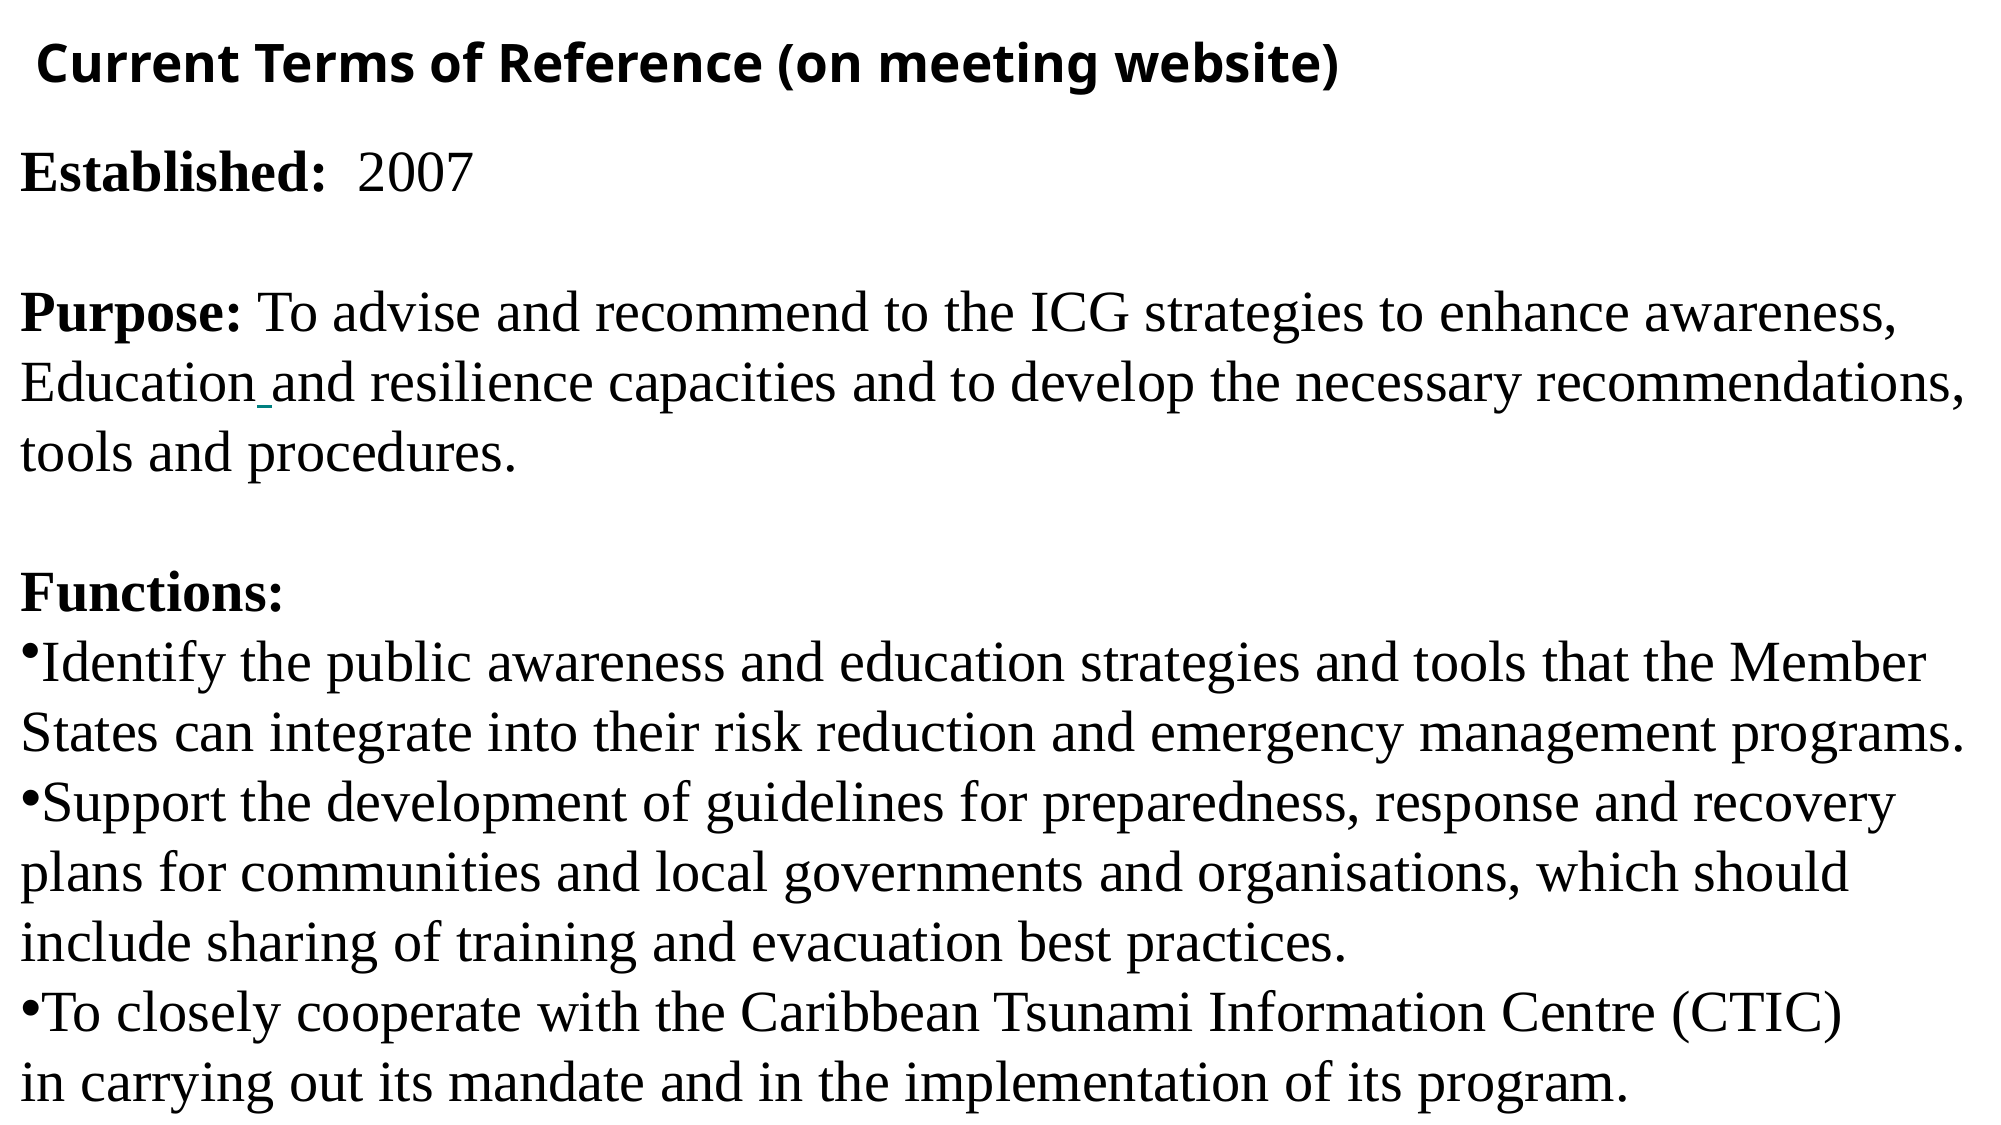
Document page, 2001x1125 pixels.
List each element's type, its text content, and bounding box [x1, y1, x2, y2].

title Current Terms of Reference (on meeting website) [20, 28, 1746, 103]
list Established: 2007 Purpose: To advise and recommend to the ICG strategies to enhance awareness, Education and resilience capacities and to develop the necessary recommendations, tools and procedures. Functions: Identify the public awareness and education strategies and tools that the Member States can integrate into their risk reduction and emergency management programs. Support the development of guidelines for preparedness, response and recovery plans for communities and local governments and organisations, which should include sharing of training and evacuation best practices. To closely cooperate with the Caribbean Tsunami Information Centre (CTIC) in carrying out its mandate and in the implementation of its program. [5, 125, 2000, 1121]
